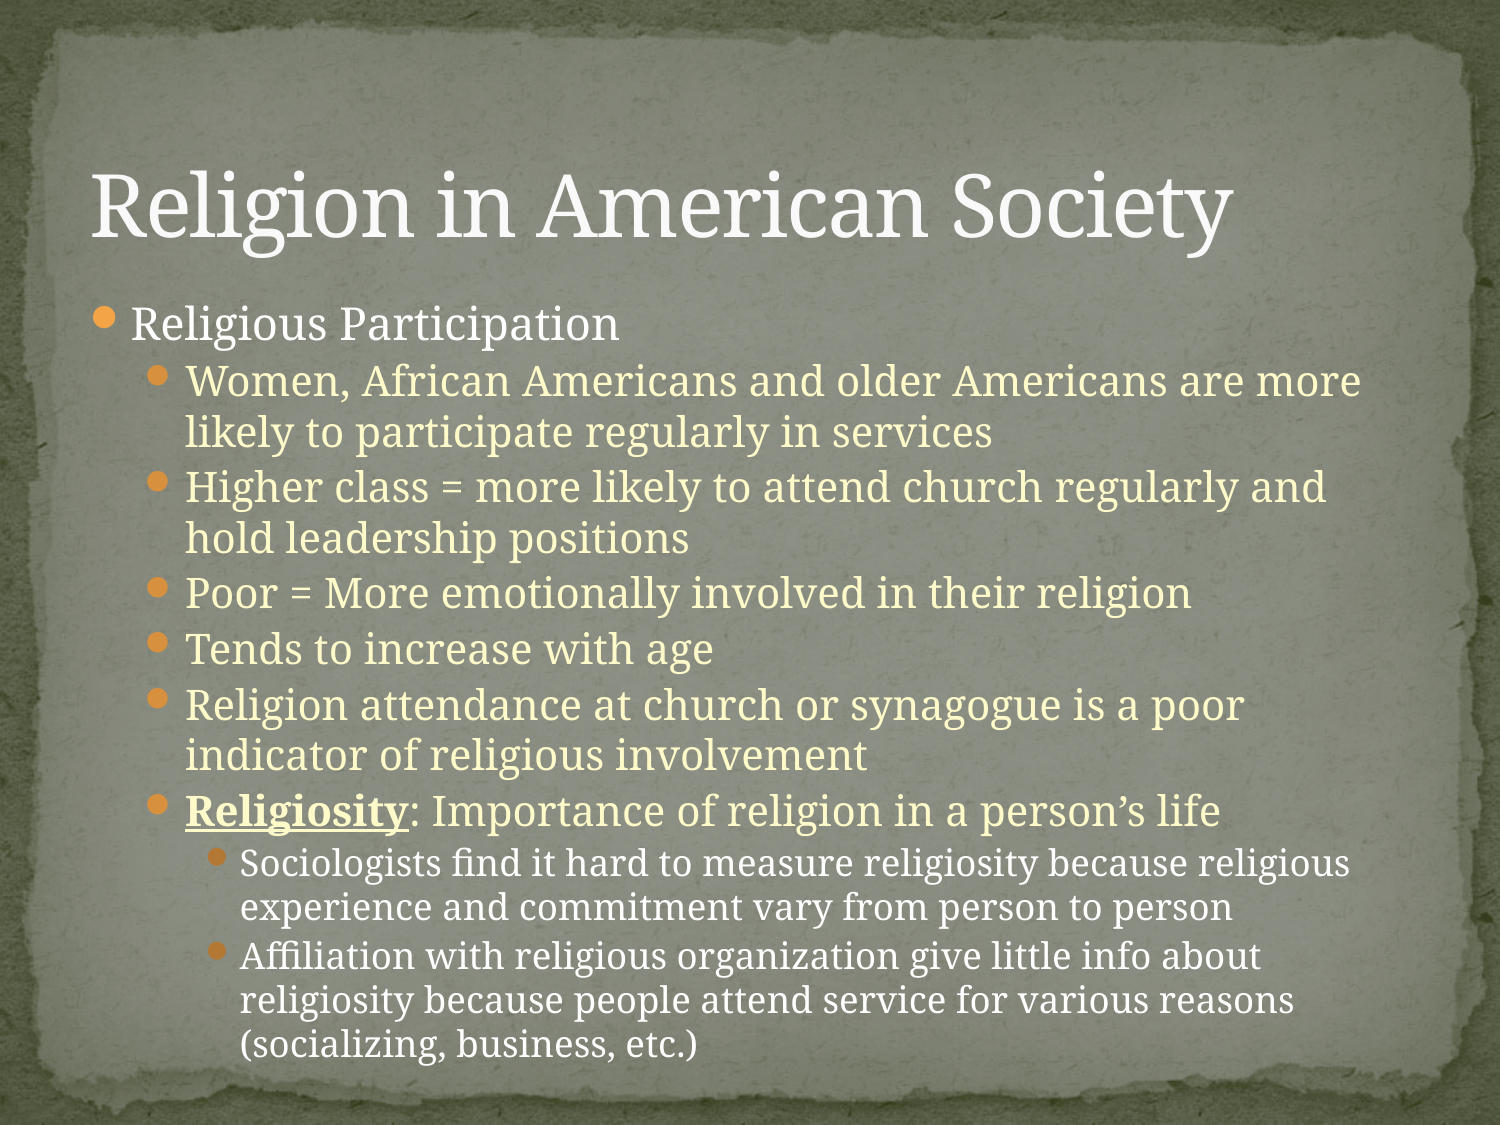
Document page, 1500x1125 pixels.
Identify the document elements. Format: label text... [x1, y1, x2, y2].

title Religion in American Society [74, 115, 1425, 263]
list Religious Participation Women, African Americans and older Americans are more likely to participate regularly in services Higher class = more likely to attend church regularly and hold leadership positions Poor = More emotionally involved in their religion Tends to increase with age Religion attendance at church or synagogue is a poor indicator of religious involvement Religiosity: Importance of religion in a person’s life Sociologists find it hard to measure religiosity because religious experience and commitment vary from person to person Affiliation with religious organization give little info about religiosity because people attend service for various reasons (socializing, business, etc.) [75, 287, 1425, 1075]
